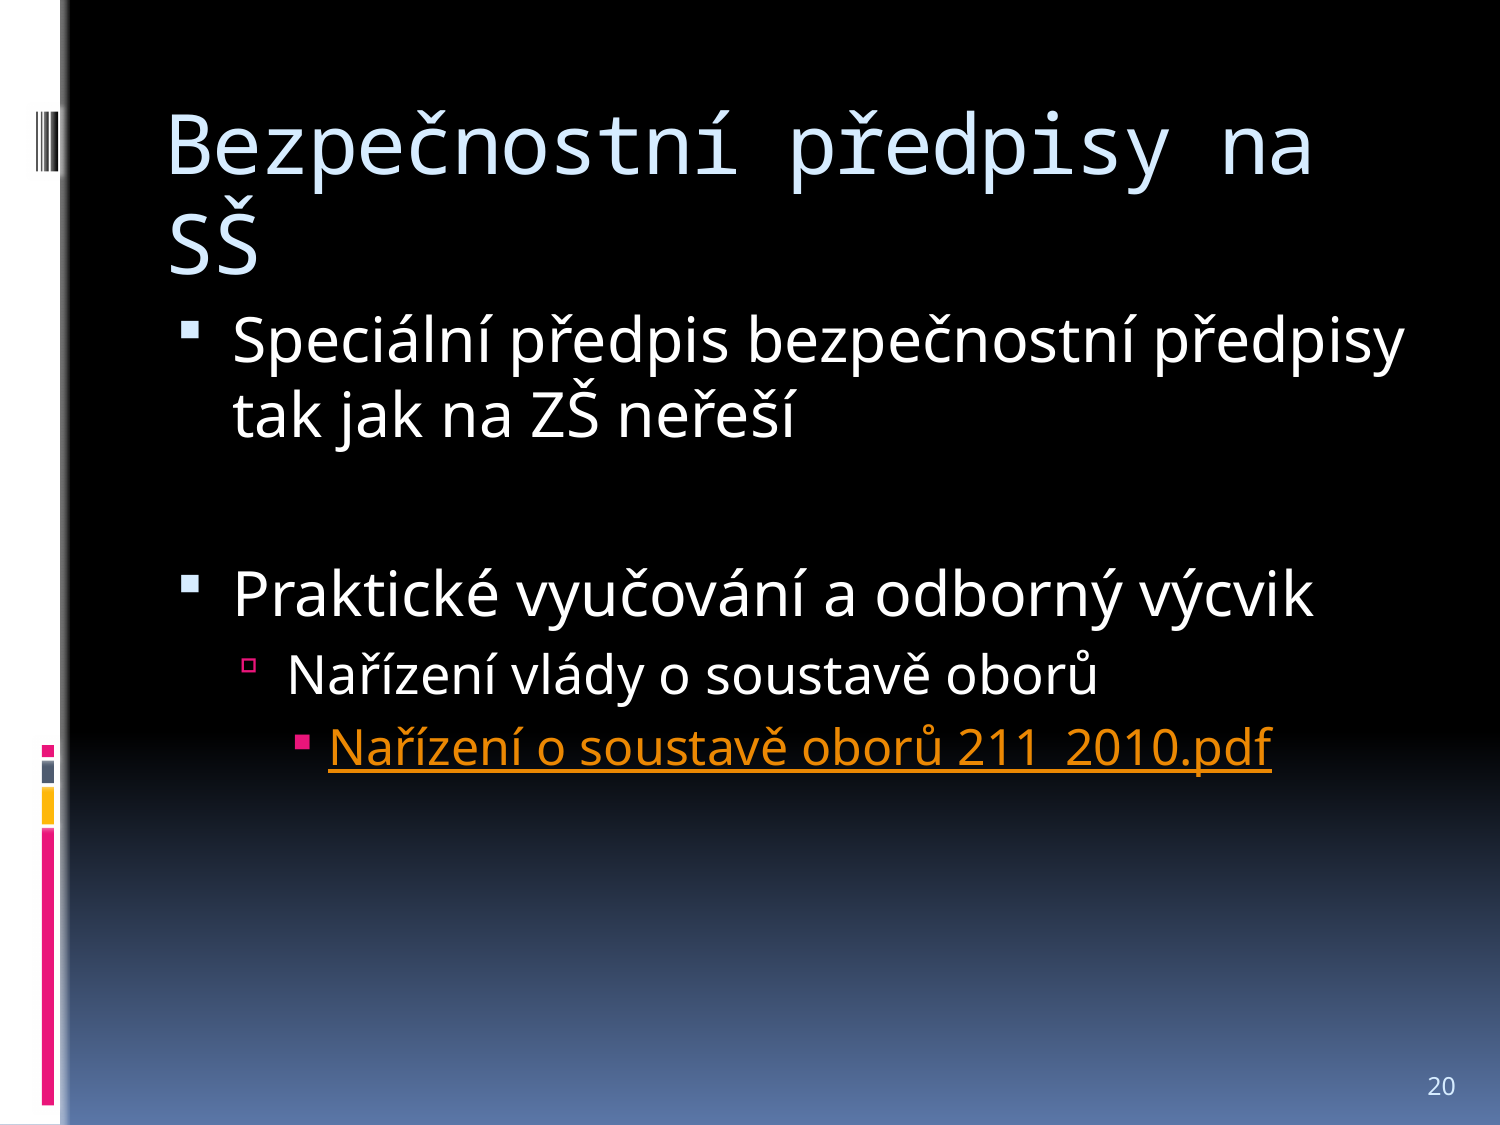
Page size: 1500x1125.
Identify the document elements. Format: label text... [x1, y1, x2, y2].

title Bezpečnostní předpisy na SŠ [150, 84, 1425, 235]
list Speciální předpis bezpečnostní předpisy tak jak na ZŠ neřeší Praktické vyučování a odborný výcvik Nařízení vlády o soustavě oborů Nařízení o soustavě oborů 211_2010.pdf [149, 292, 1426, 1043]
slide_number 20 [1412, 1052, 1488, 1113]
